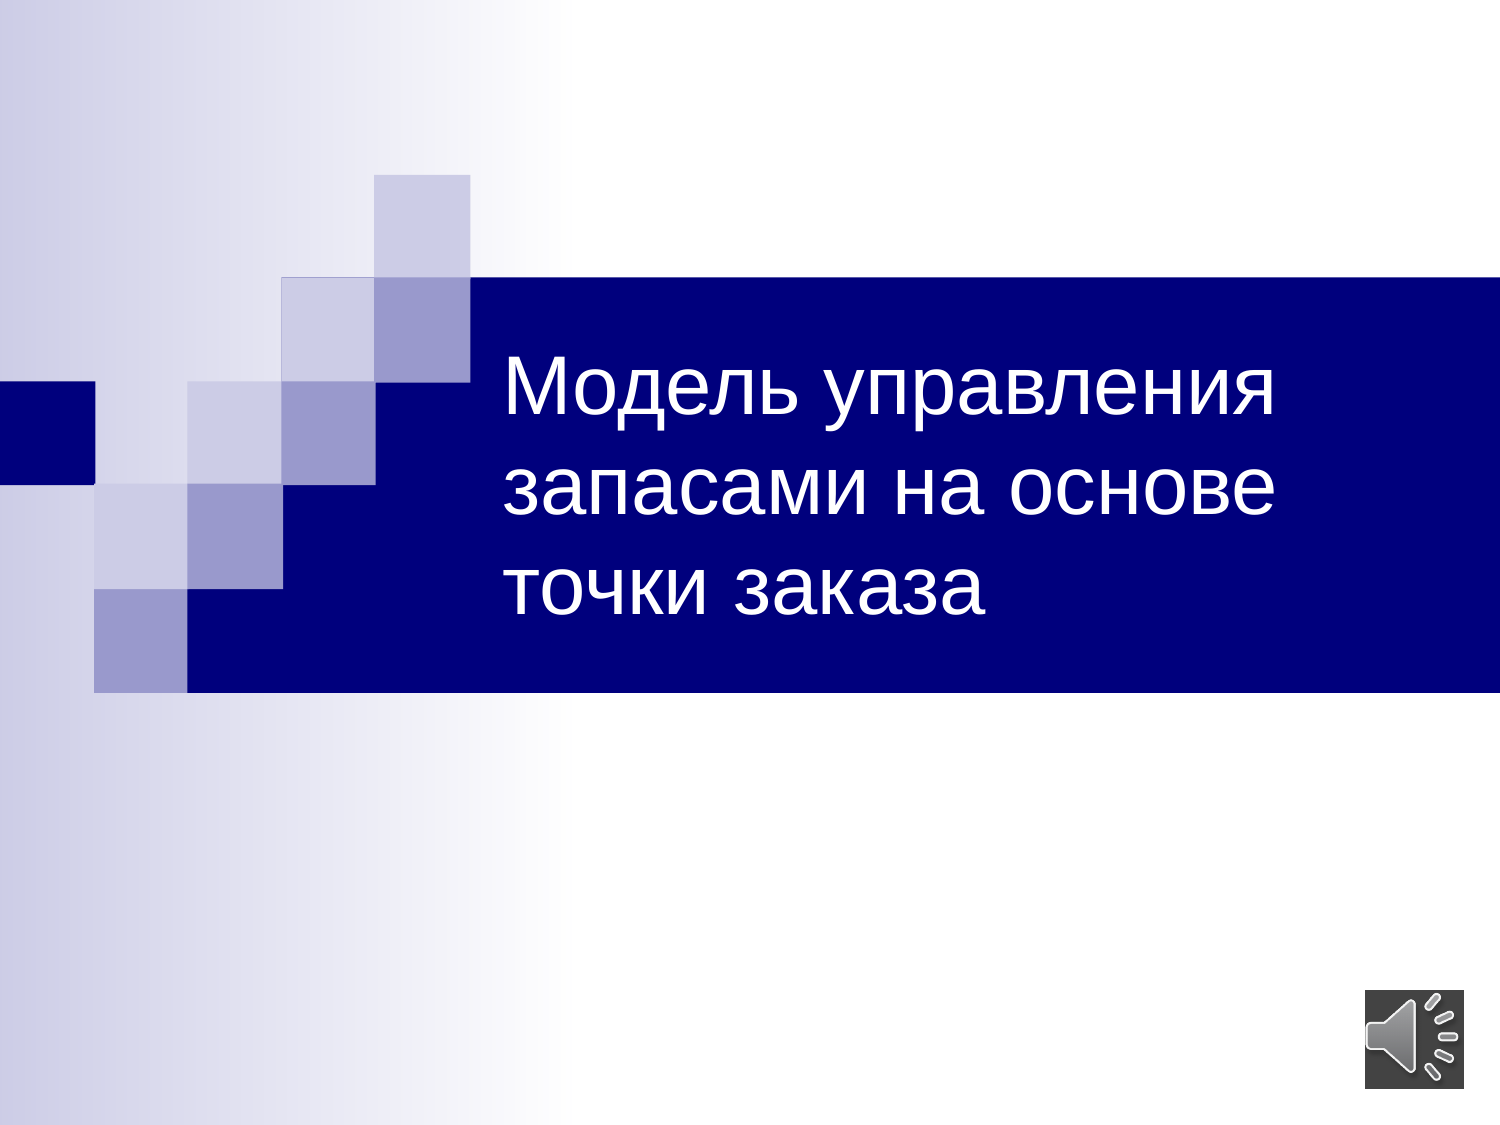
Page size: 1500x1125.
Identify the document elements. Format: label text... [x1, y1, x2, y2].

title Модель управления запасами на основе точки заказа [487, 299, 1475, 663]
picture [1364, 989, 1465, 1090]
